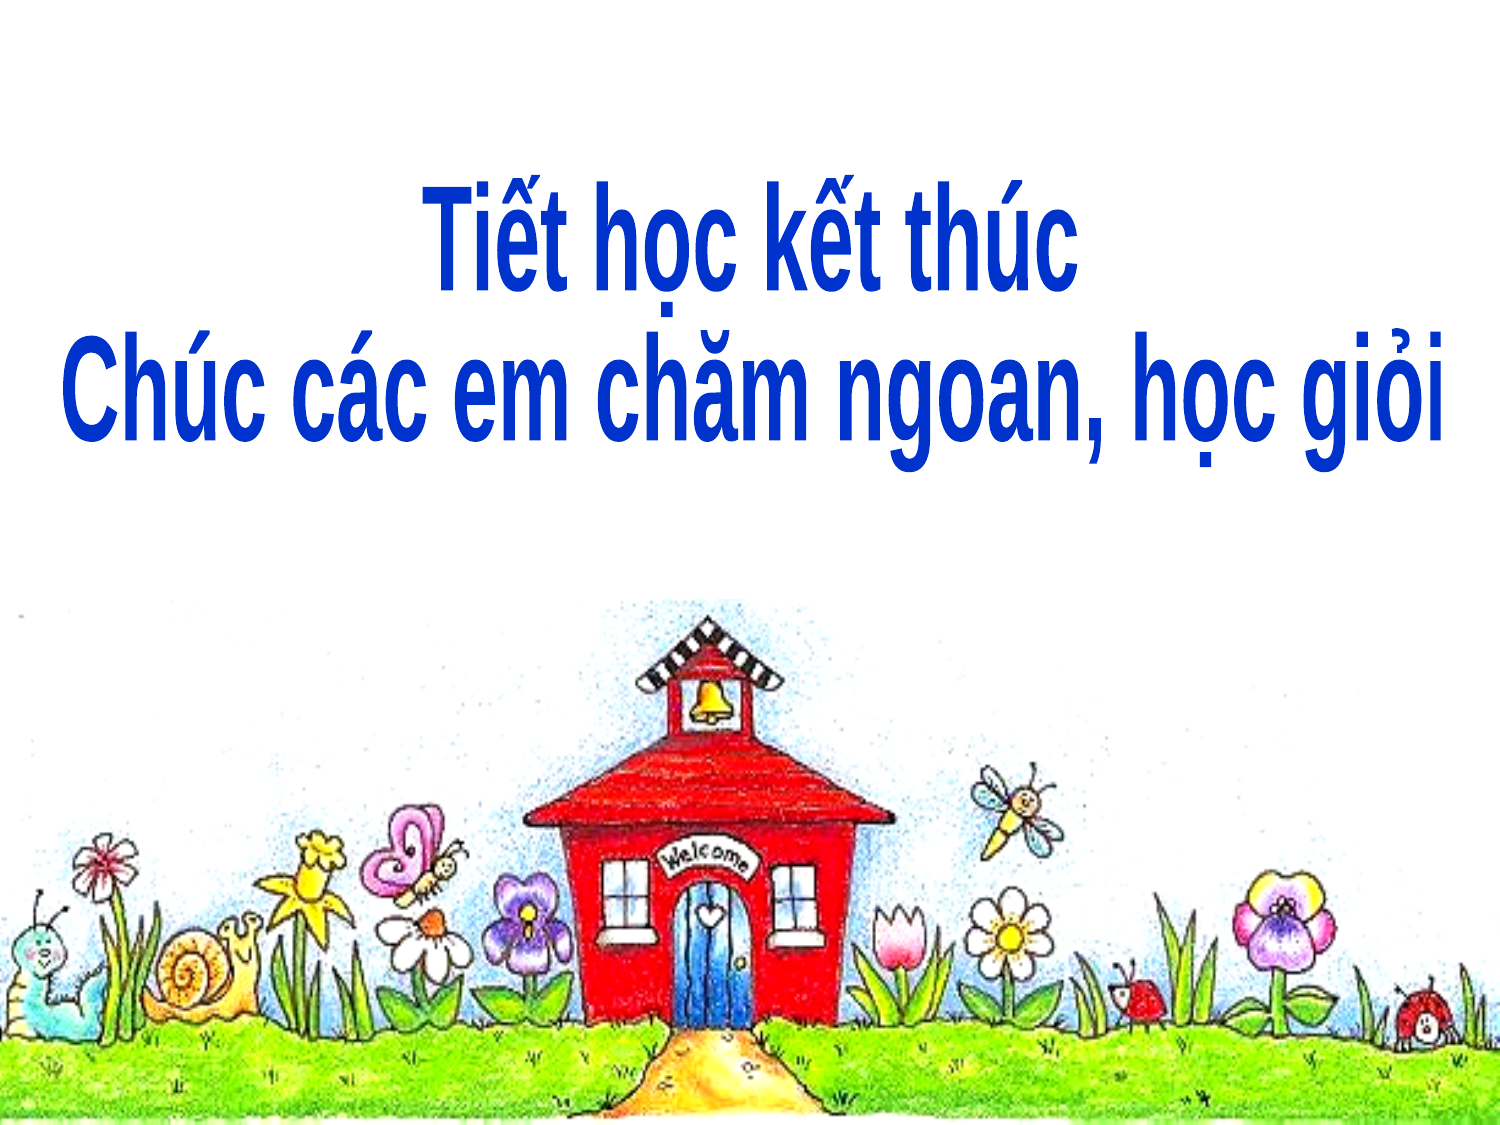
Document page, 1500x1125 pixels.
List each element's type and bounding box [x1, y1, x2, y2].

picture [0, 599, 1500, 1125]
